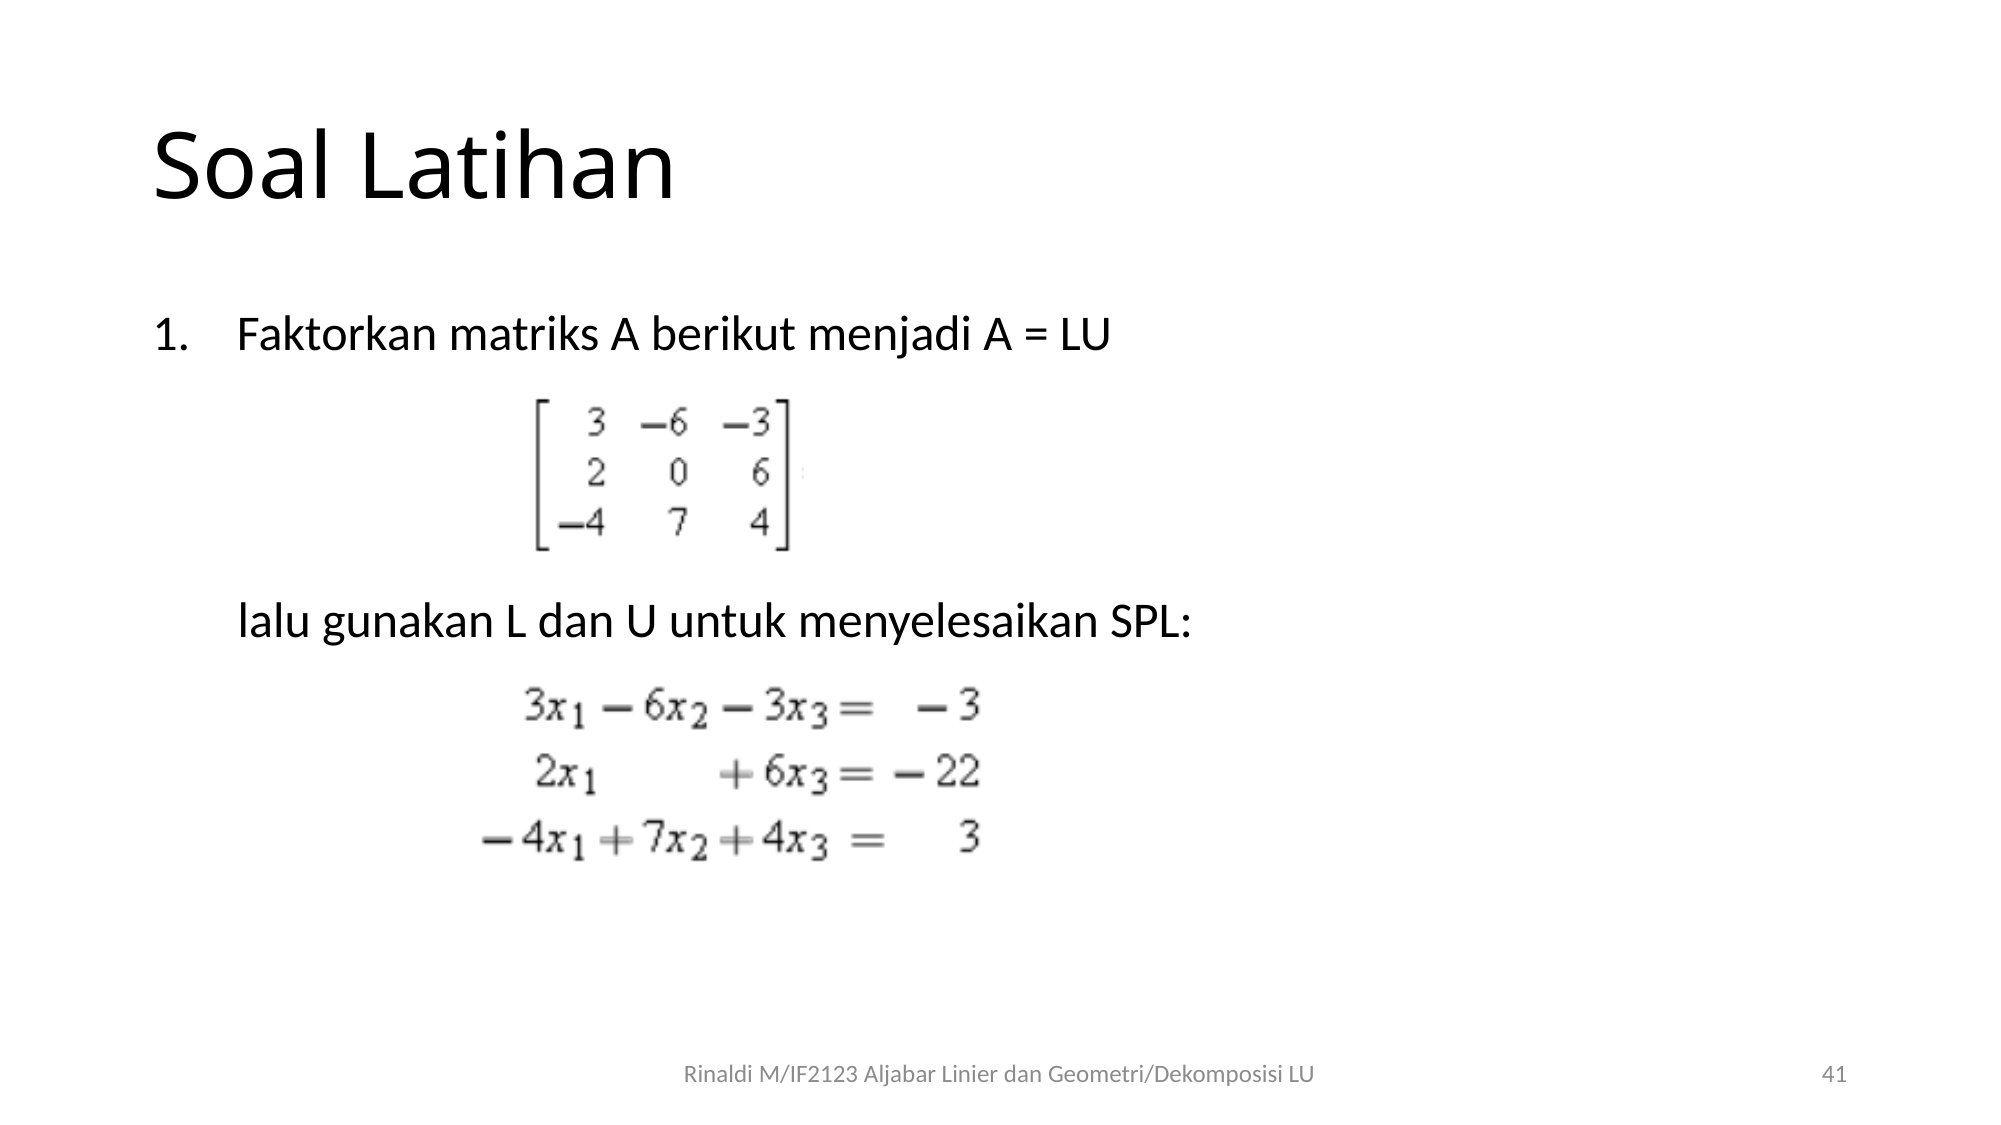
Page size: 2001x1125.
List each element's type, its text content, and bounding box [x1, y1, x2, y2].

footer Rinaldi M/IF2123 Aljabar Linier dan Geometri/Dekomposisi LU [662, 1042, 1338, 1103]
text_box lalu gunakan L dan U untuk menyelesaikan SPL: [222, 580, 1209, 656]
slide_number 41 [1412, 1042, 1863, 1103]
list Faktorkan matriks A berikut menjadi A = LU [137, 299, 1863, 1014]
picture [456, 674, 1014, 877]
title Soal Latihan [137, 59, 1863, 278]
picture [521, 390, 804, 563]
